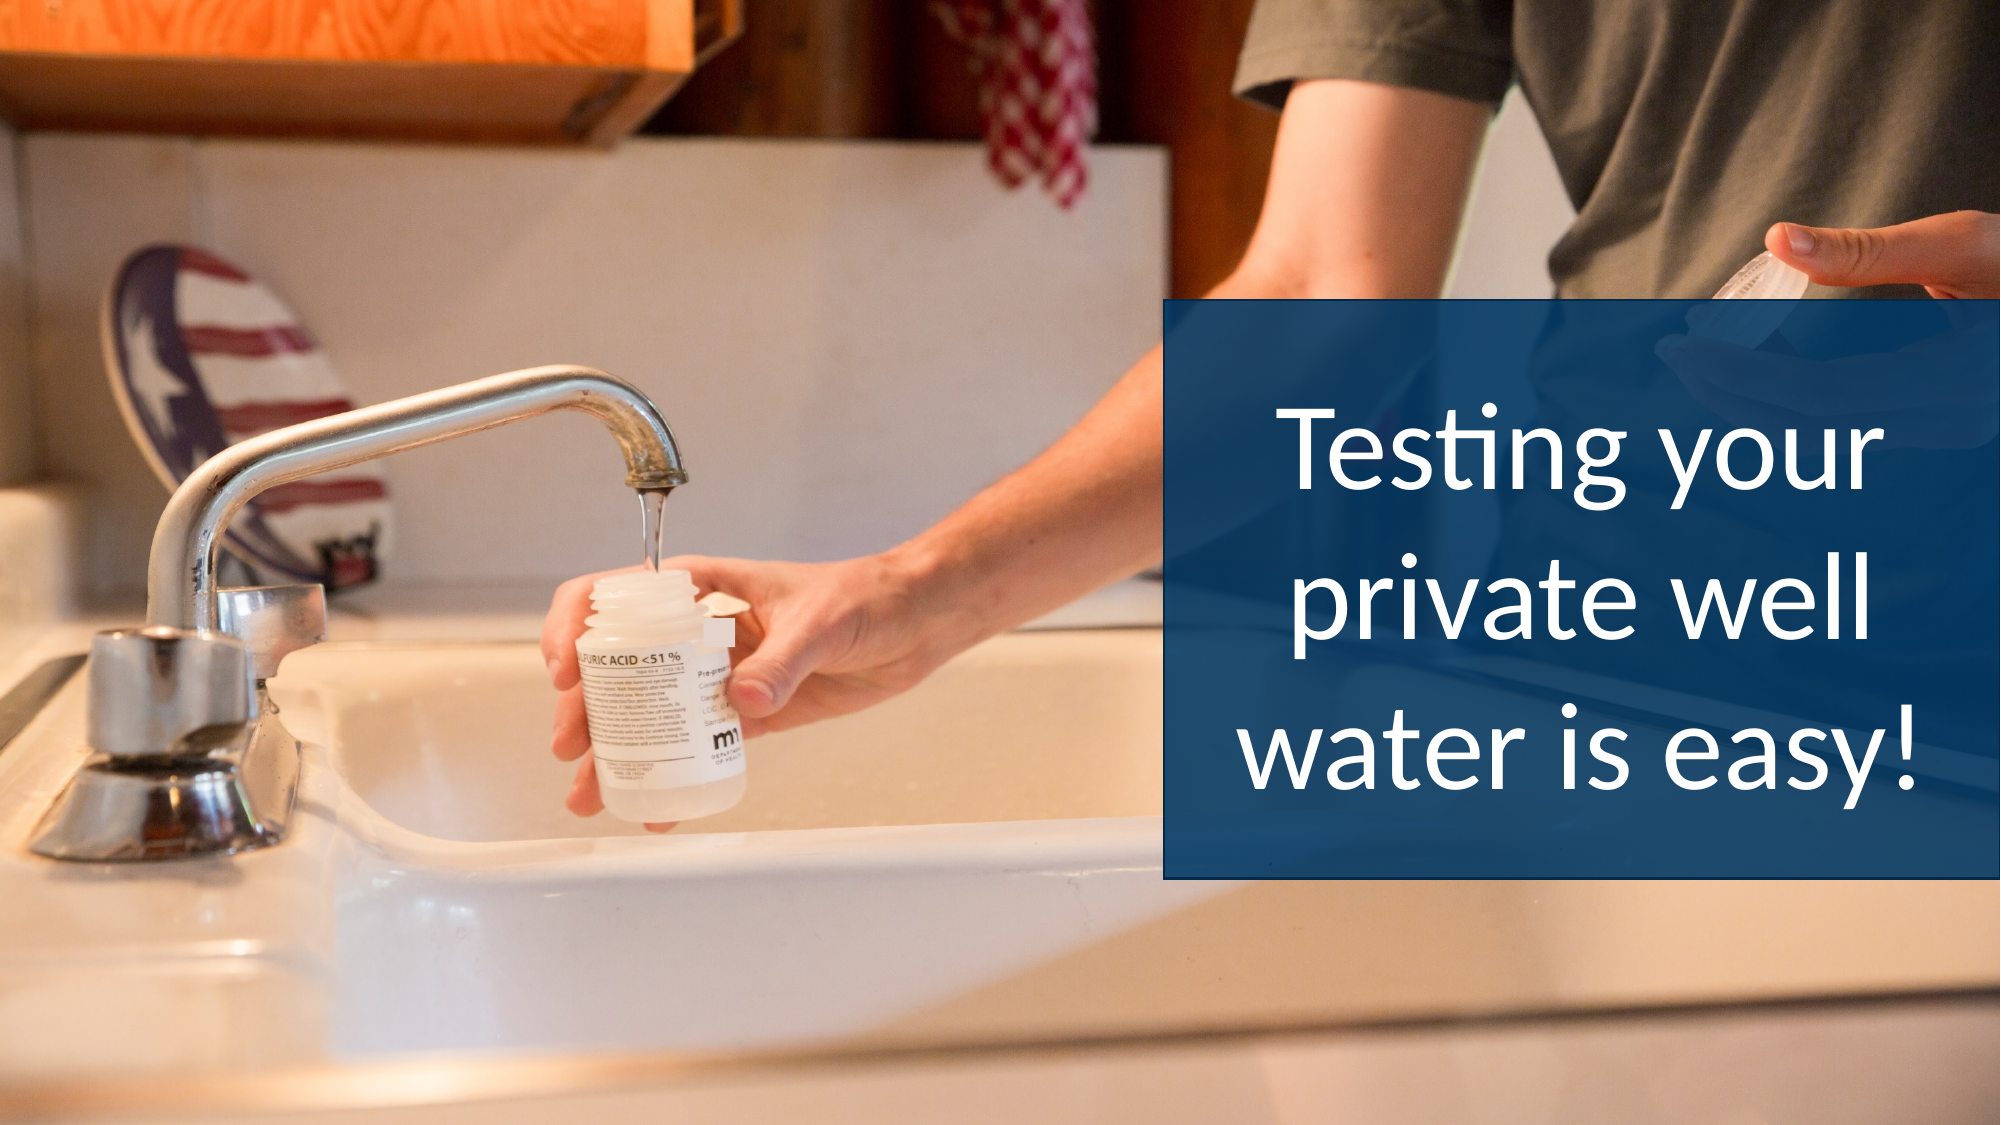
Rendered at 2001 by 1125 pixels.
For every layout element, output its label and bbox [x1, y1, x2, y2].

text_box [0, 0, 2000, 1125]
